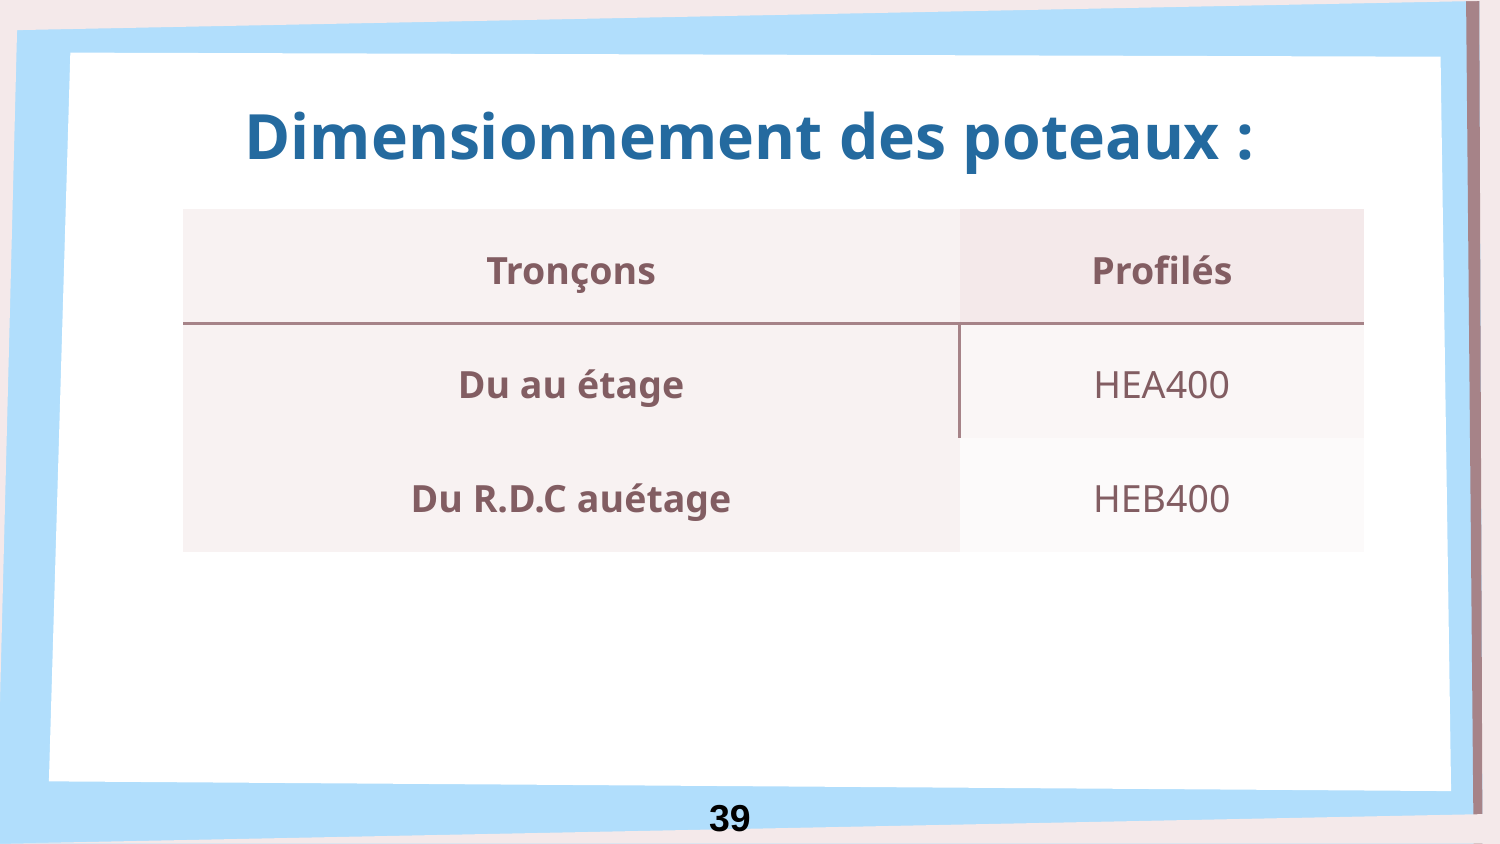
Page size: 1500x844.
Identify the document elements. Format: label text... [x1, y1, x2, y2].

title Dimensionnement des poteaux : [122, 96, 1378, 191]
text_box 39 [667, 786, 793, 844]
